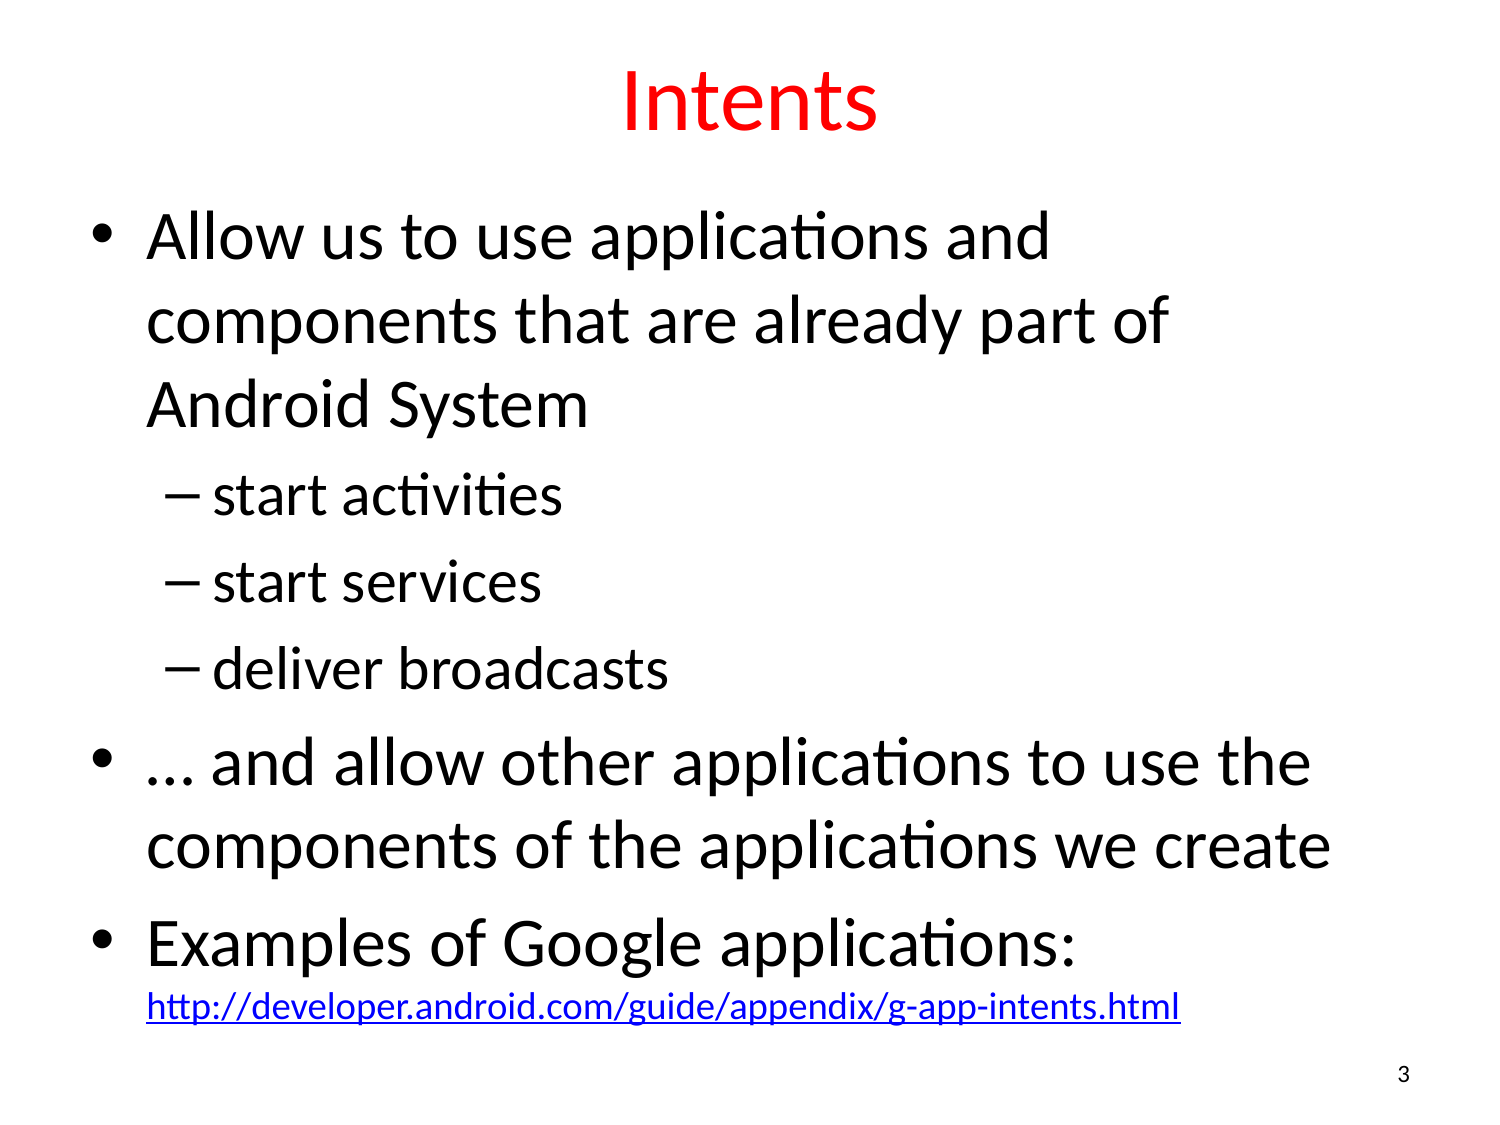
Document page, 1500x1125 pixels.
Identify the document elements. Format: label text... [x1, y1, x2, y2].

slide_number 3 [1074, 1042, 1425, 1103]
title Intents [75, 0, 1425, 182]
list Allow us to use applications and components that are already part of Android System start activities start services deliver broadcasts … and allow other applications to use the components of the applications we create Examples of Google applications: http://developer.android.com/guide/appendix/g-app-intents.html [75, 182, 1425, 1038]
